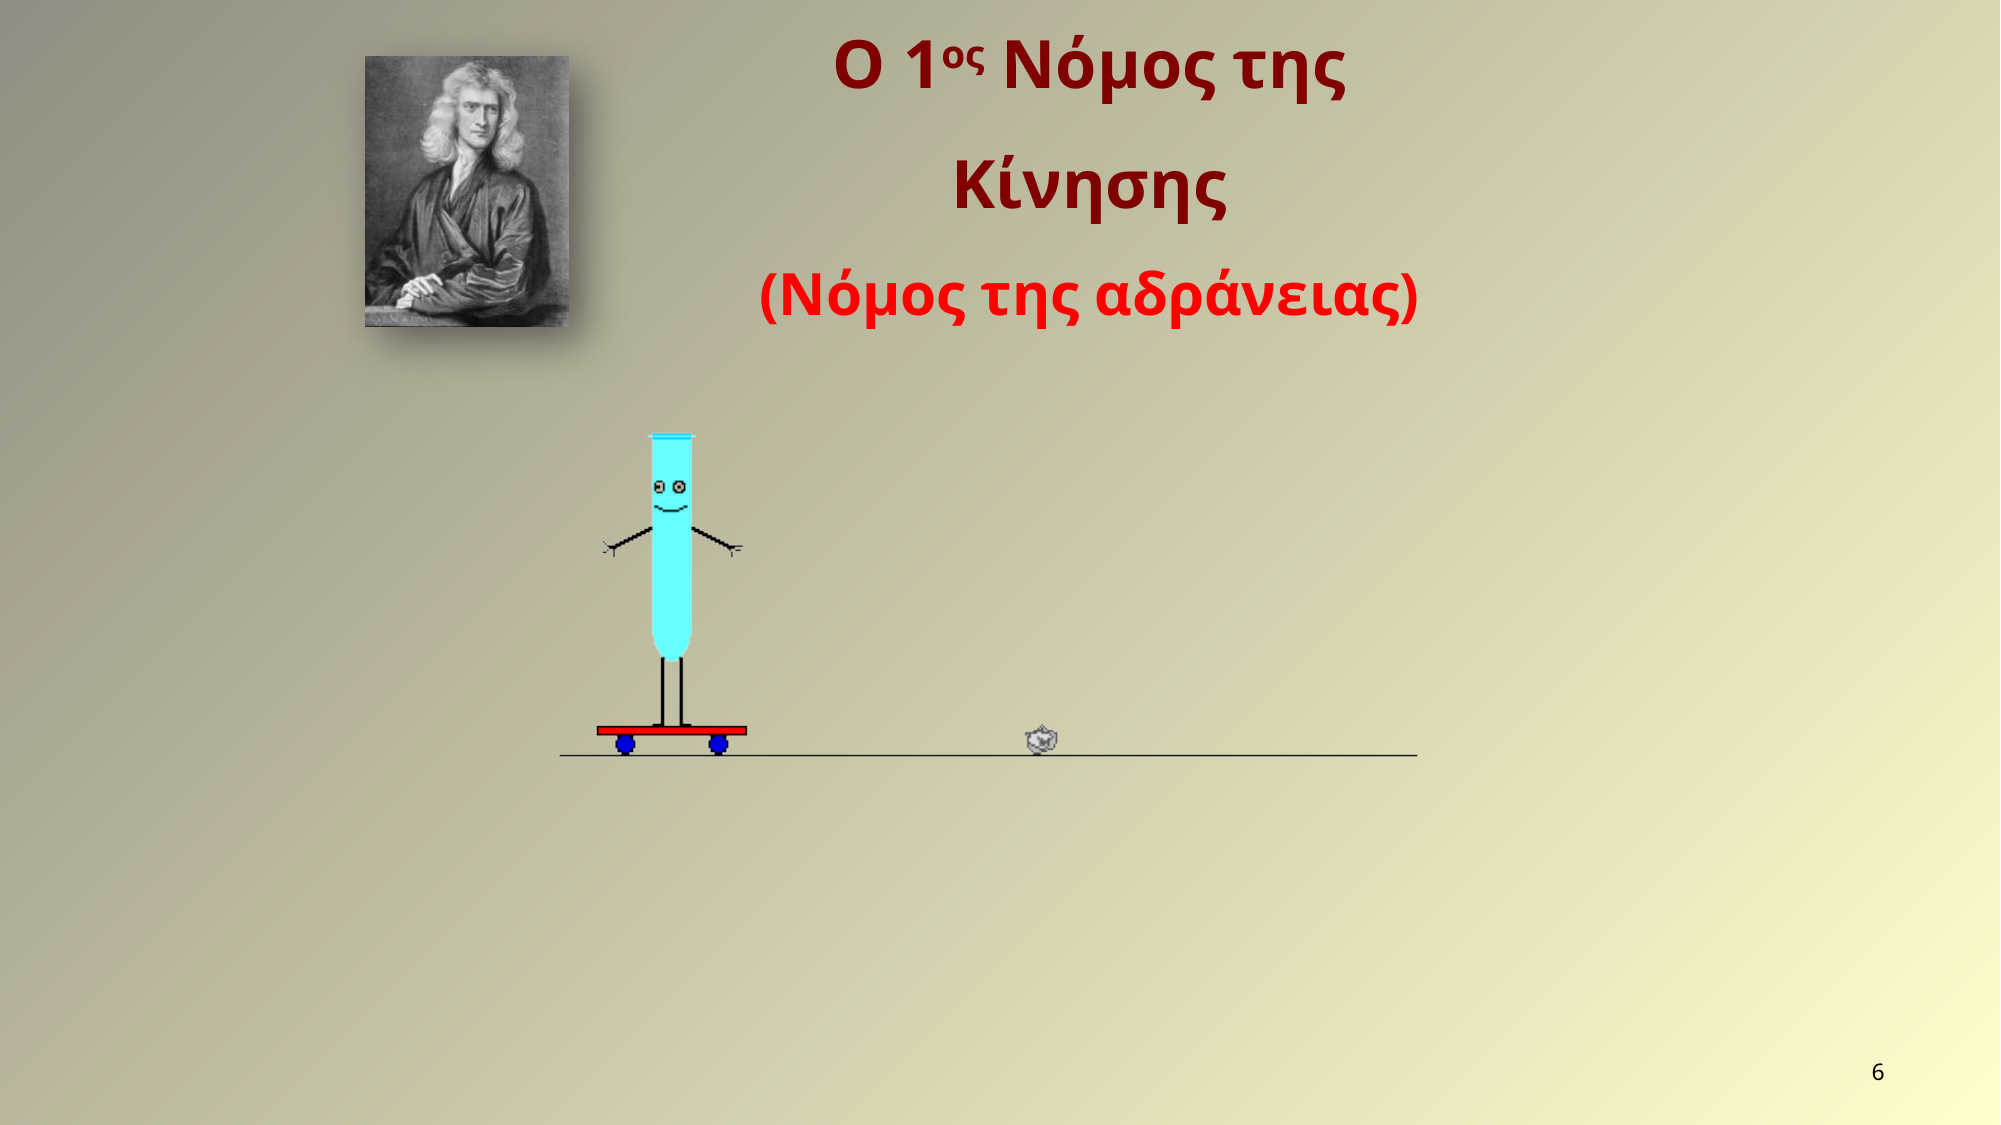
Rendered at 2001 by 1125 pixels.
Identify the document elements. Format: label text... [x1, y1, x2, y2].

slide_number 6 [1433, 1042, 1900, 1103]
text_box [620, 56, 1559, 336]
text_box Ο 1ος Νόμος της Κίνησης (Νόμος της αδράνειας) [672, 30, 1507, 278]
picture [364, 56, 570, 327]
picture [539, 361, 1439, 780]
